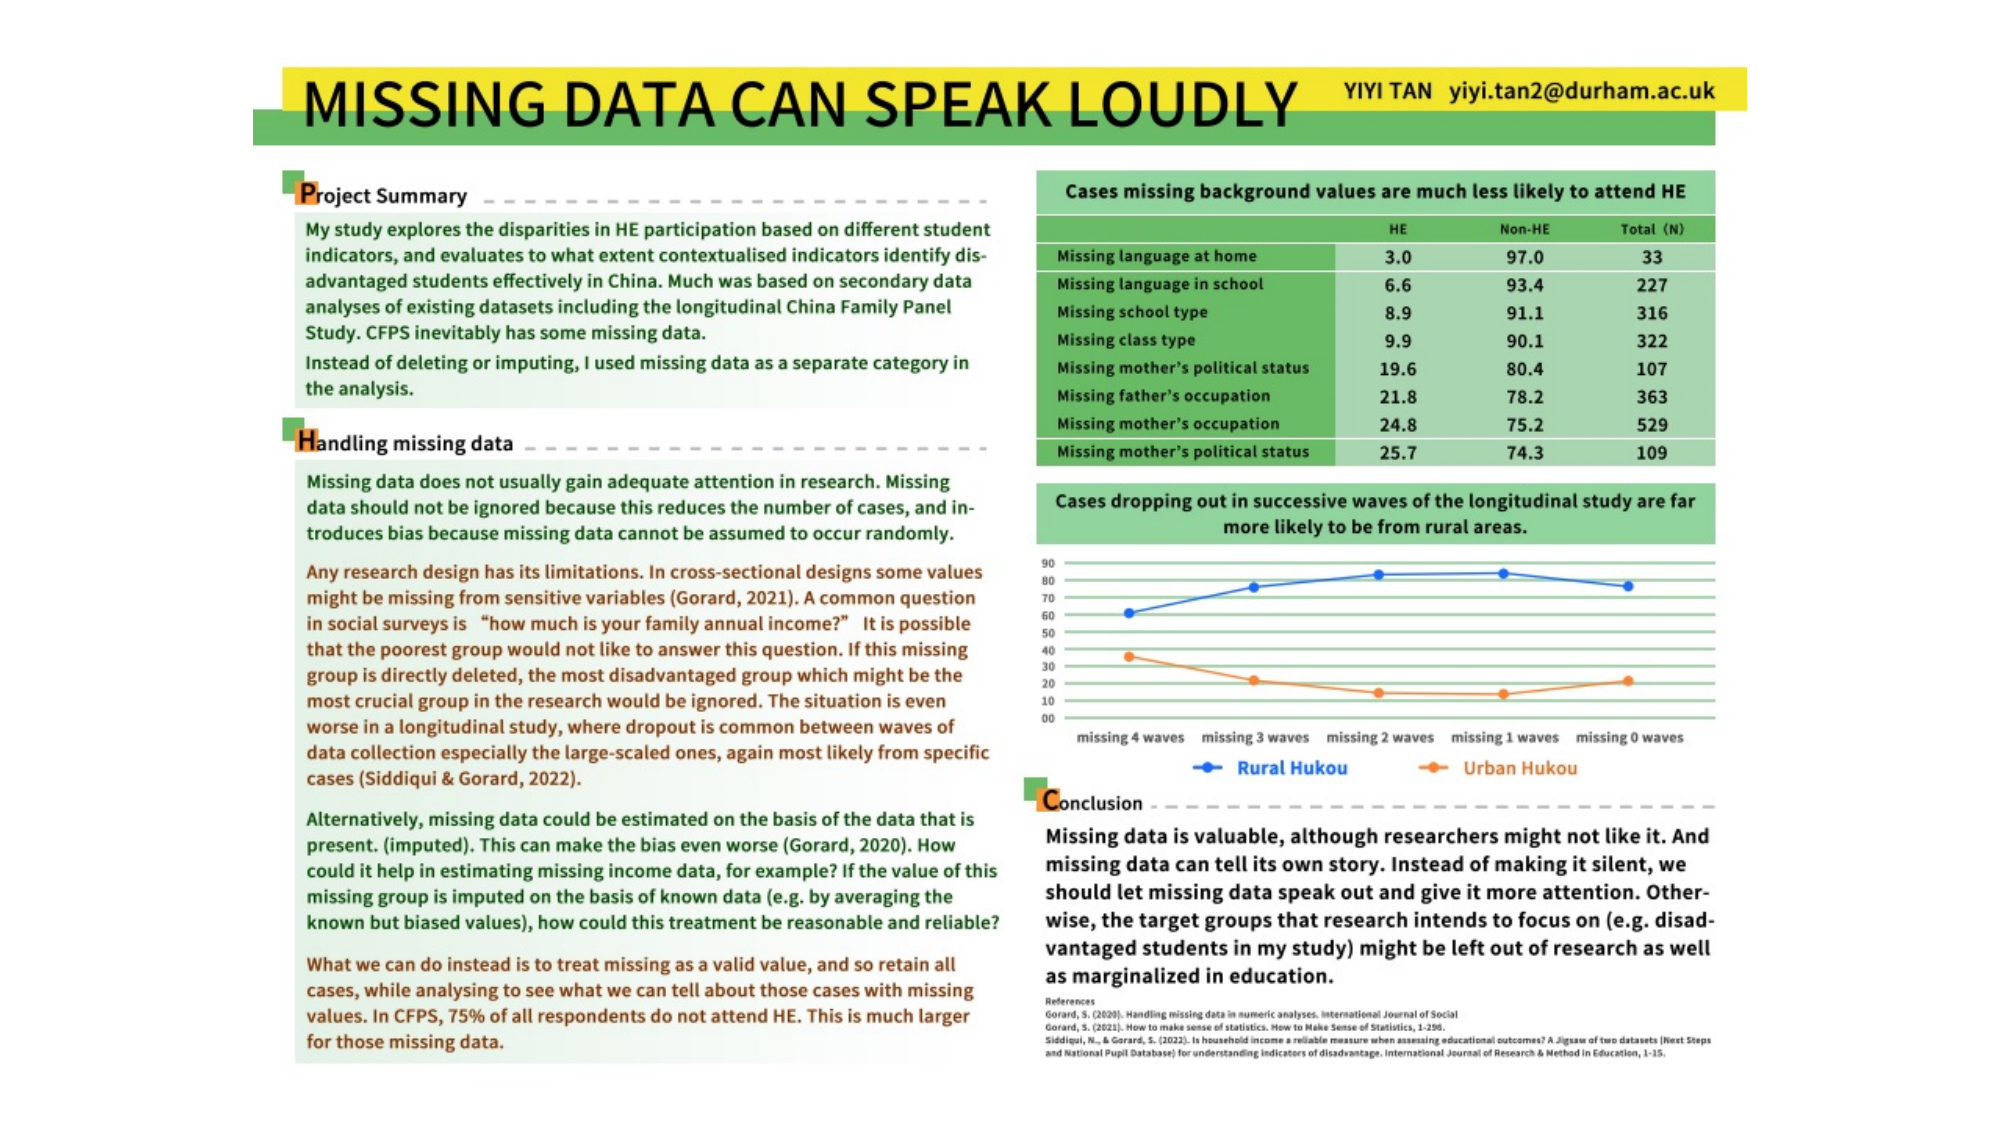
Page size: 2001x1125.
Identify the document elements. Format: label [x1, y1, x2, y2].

picture [253, 33, 1747, 1092]
